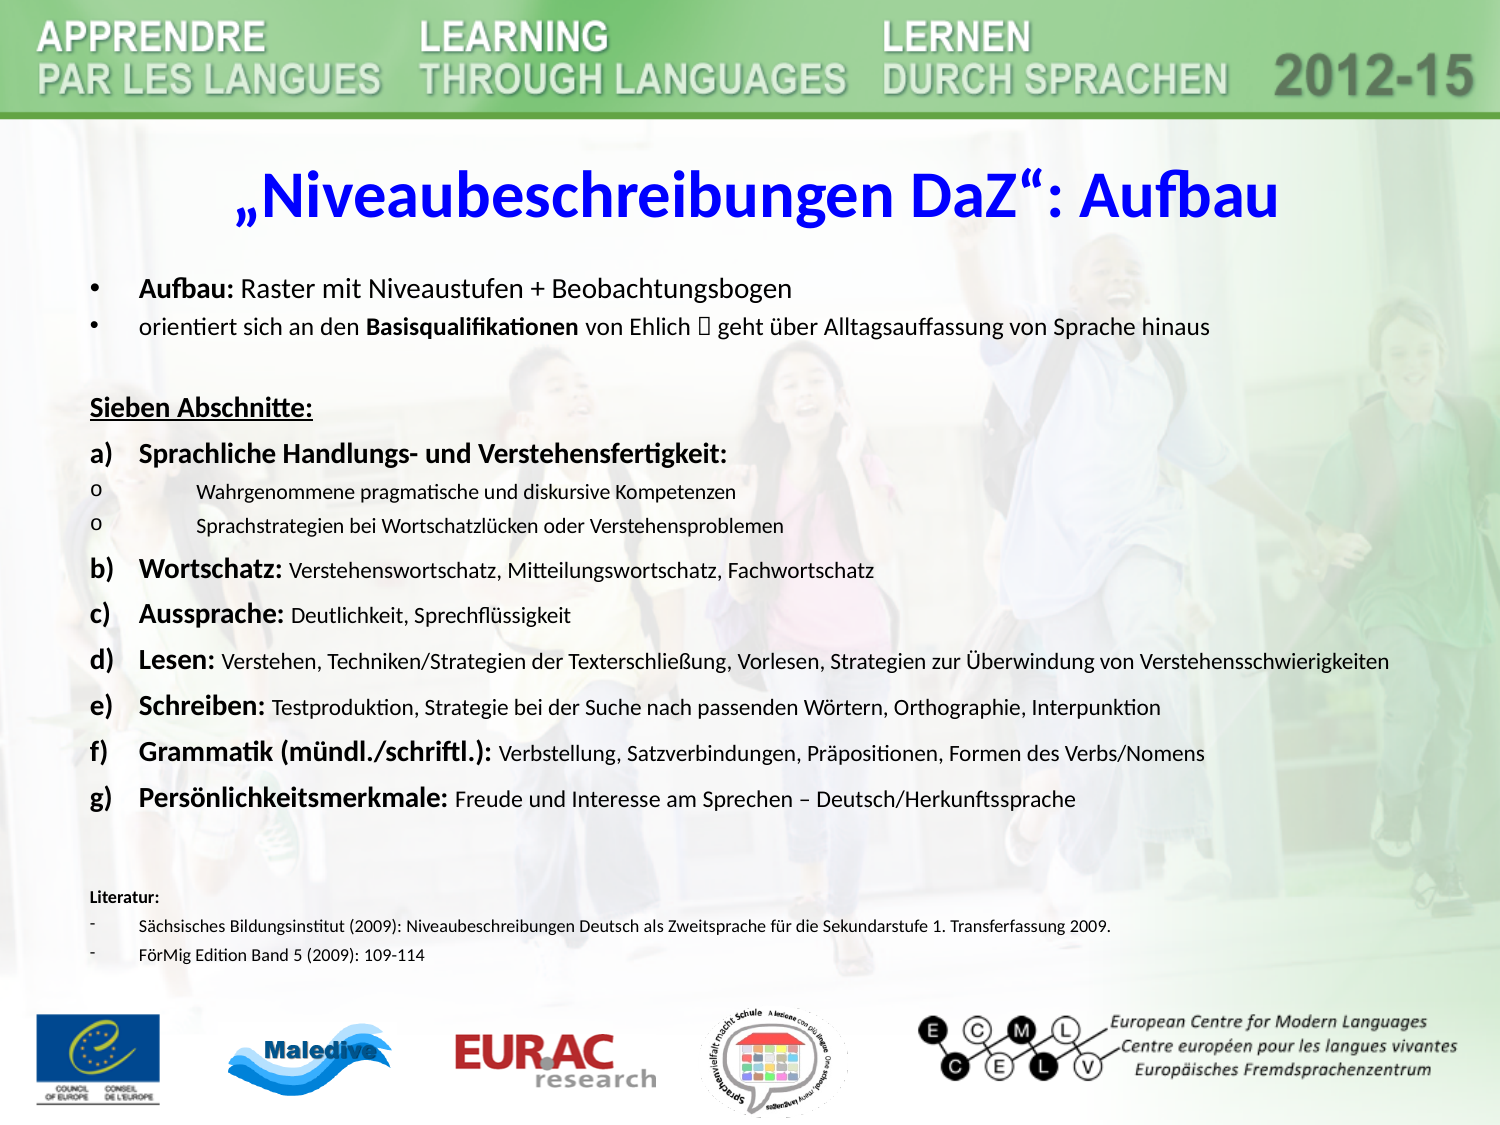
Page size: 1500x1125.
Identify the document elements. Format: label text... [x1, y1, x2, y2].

title „Niveaubeschreibungen DaZ“: Aufbau [0, 125, 1500, 256]
picture [0, 0, 1500, 125]
text_box Aufbau: Raster mit Niveaustufen + Beobachtungsbogen orientiert sich an den Basisqualifikationen von Ehlich  geht über Alltagsauffassung von Sprache hinaus Sieben Abschnitte: Sprachliche Handlungs- und Verstehensfertigkeit: Wahrgenommene pragmatische und diskursive Kompetenzen Sprachstrategien bei Wortschatzlücken oder Verstehensproblemen Wortschatz: Verstehenswortschatz, Mitteilungswortschatz, Fachwortschatz Aussprache: Deutlichkeit, Sprechflüssigkeit Lesen: Verstehen, Techniken/Strategien der Texterschließung, Vorlesen, Strategien zur Überwindung von Verstehensschwierigkeiten Schreiben: Testproduktion, Strategie bei der Suche nach passenden Wörtern, Orthographie, Interpunktion Grammatik (mündl./schriftl.): Verbstellung, Satzverbindungen, Präpositionen, Formen des Verbs/Nomens Persönlichkeitsmerkmale: Freude und Interesse am Sprechen – Deutsch/Herkunftssprache Literatur: Sächsisches Bildungsinstitut (2009): Niveaubeschreibungen Deutsch als Zweitsprache für die Sekundarstufe 1. Transferfassung 2009. FörMig Edition Band 5 (2009): 109-114 [74, 262, 1425, 1006]
picture [0, 256, 1500, 1125]
